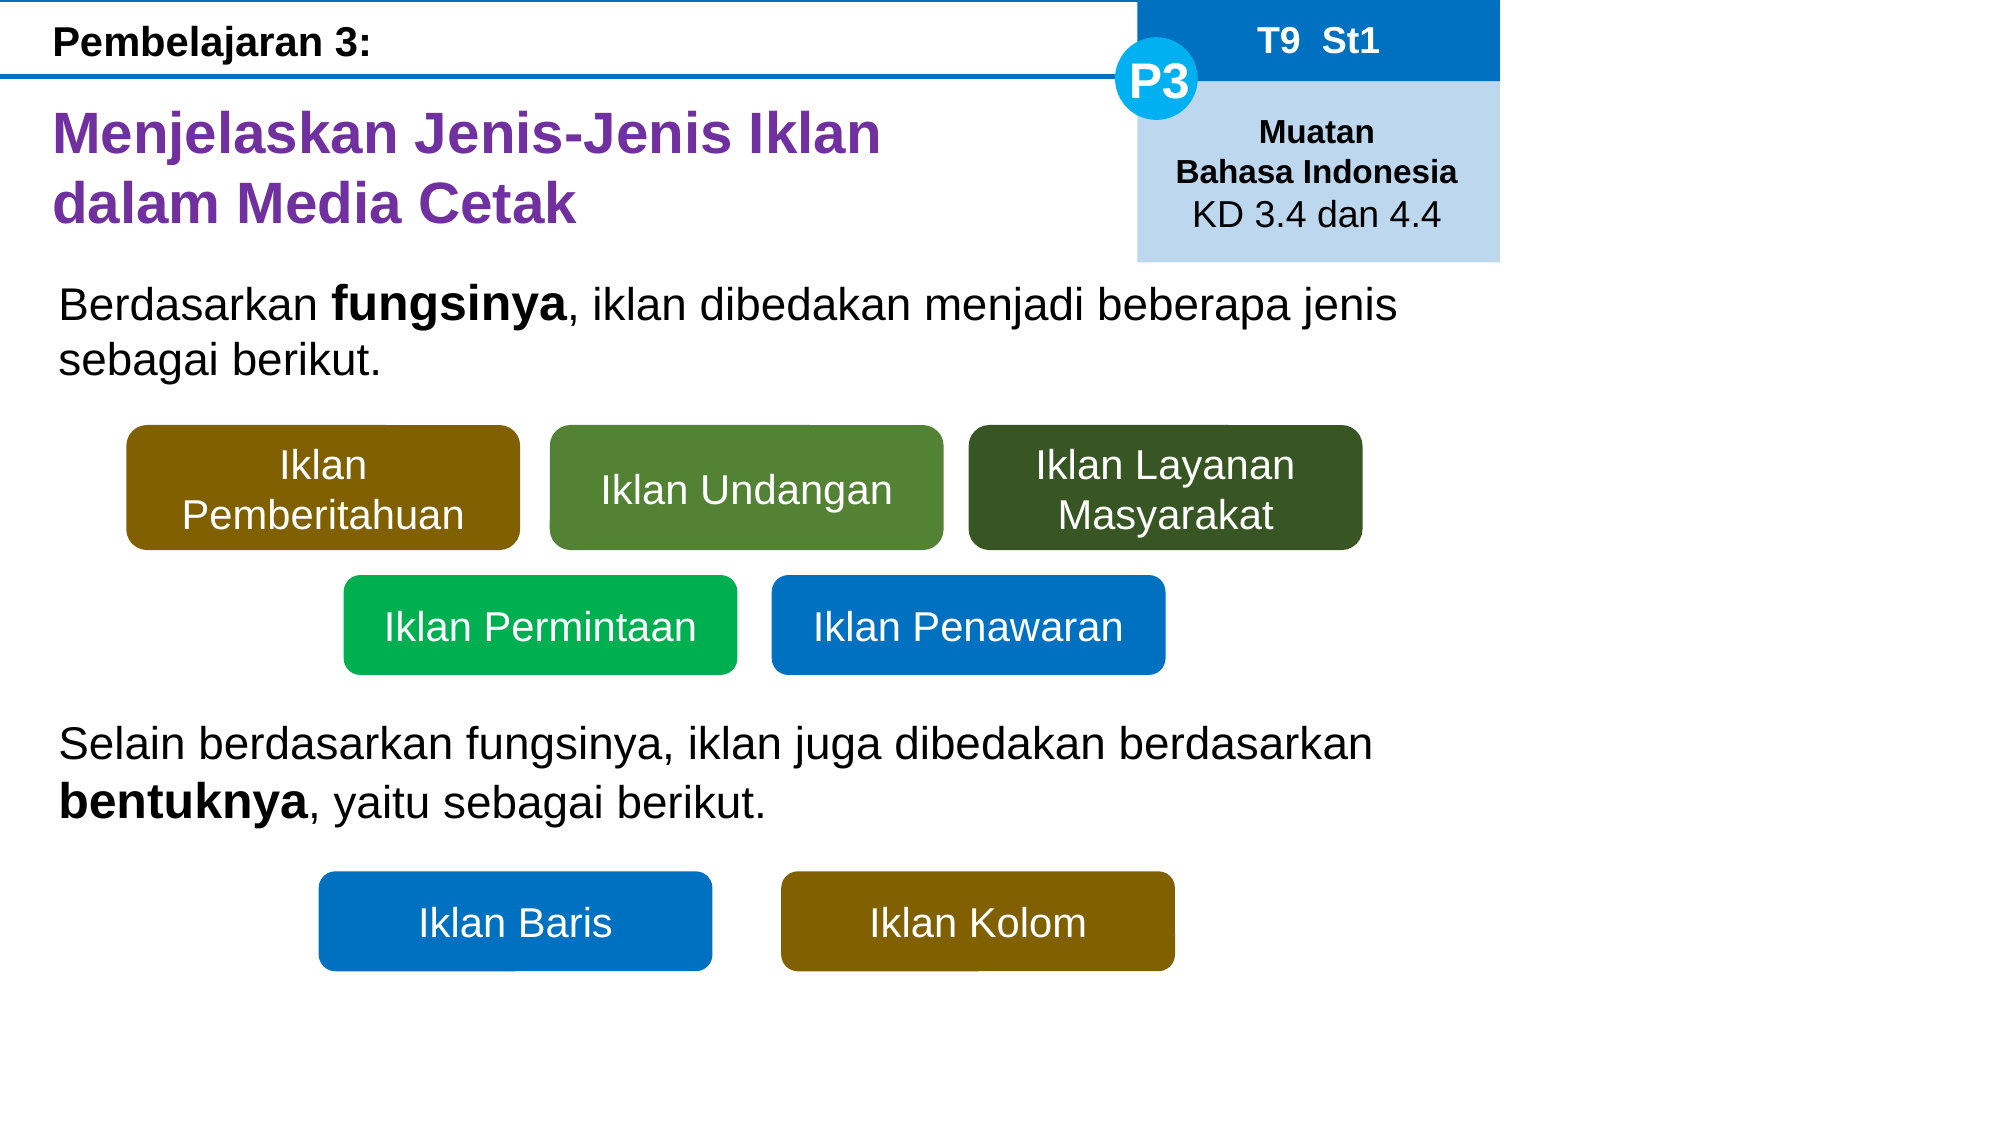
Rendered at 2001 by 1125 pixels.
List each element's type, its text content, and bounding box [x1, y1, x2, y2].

text_box Iklan Undangan [548, 423, 945, 552]
text_box Iklan Layanan Masyarakat [967, 423, 1364, 552]
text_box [0, 0, 1500, 263]
text_box Selain berdasarkan fungsinya, iklan juga dibedakan berdasarkan bentuknya, yaitu sebagai berikut. [43, 706, 1463, 836]
text_box Berdasarkan fungsinya, iklan dibedakan menjadi beberapa jenis sebagai berikut. [43, 263, 1463, 393]
text_box Iklan Kolom [780, 870, 1177, 973]
text_box Iklan Penawaran [770, 573, 1167, 677]
text_box Iklan Baris [317, 870, 714, 973]
text_box Iklan Pemberitahuan [125, 423, 522, 552]
text_box Iklan Permintaan [342, 573, 739, 677]
